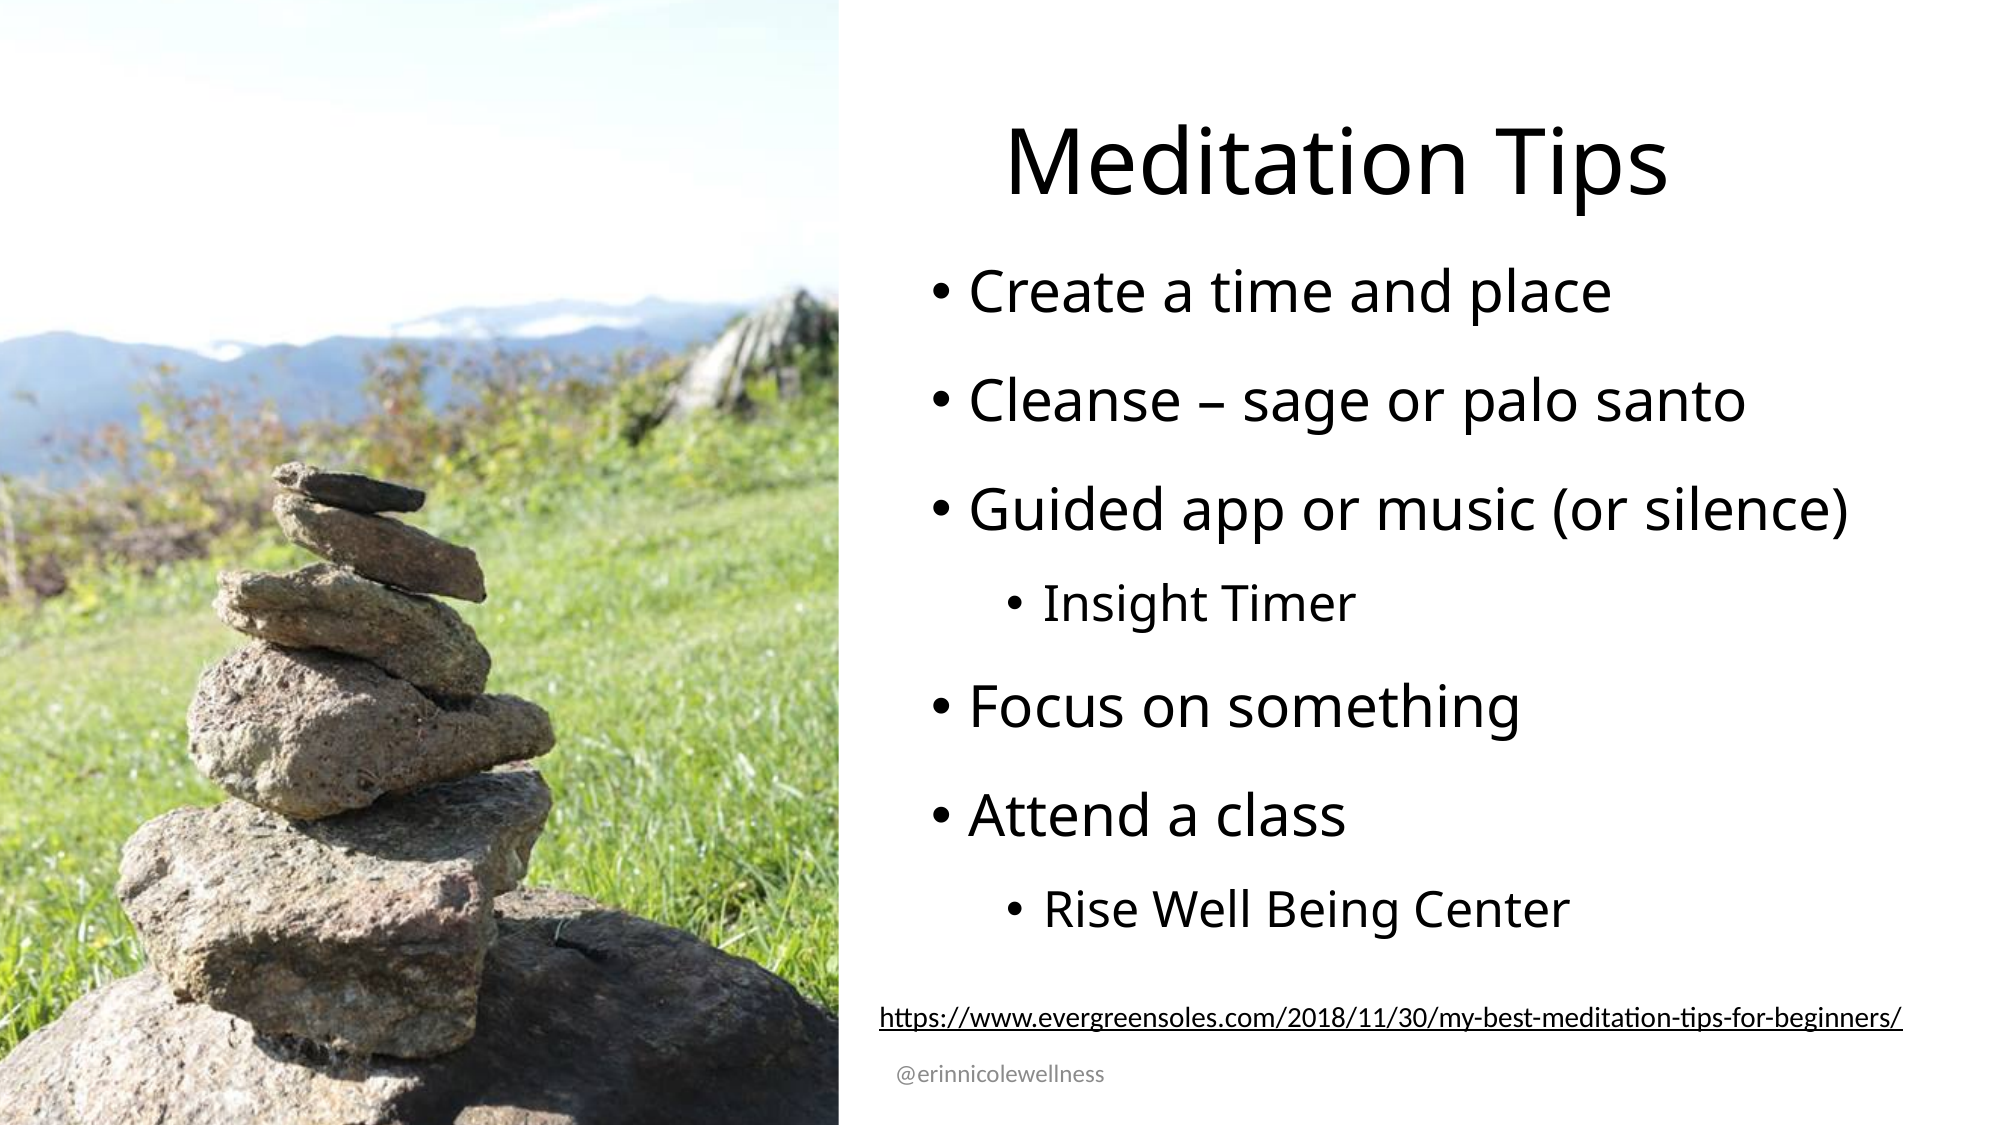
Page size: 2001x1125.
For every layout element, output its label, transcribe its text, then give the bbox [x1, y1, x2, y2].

picture [0, 0, 839, 1125]
title Meditation Tips [839, 56, 1899, 274]
text_box https://www.evergreensoles.com/2018/11/30/my-best-meditation-tips-for-beginners/ [864, 990, 1966, 1041]
footer @erinnicolewellness [839, 1042, 1338, 1103]
list Create a time and place Cleanse – sage or palo santo Guided app or music (or silence) Insight Timer Focus on something Attend a class Rise Well Being Center [916, 254, 1899, 969]
